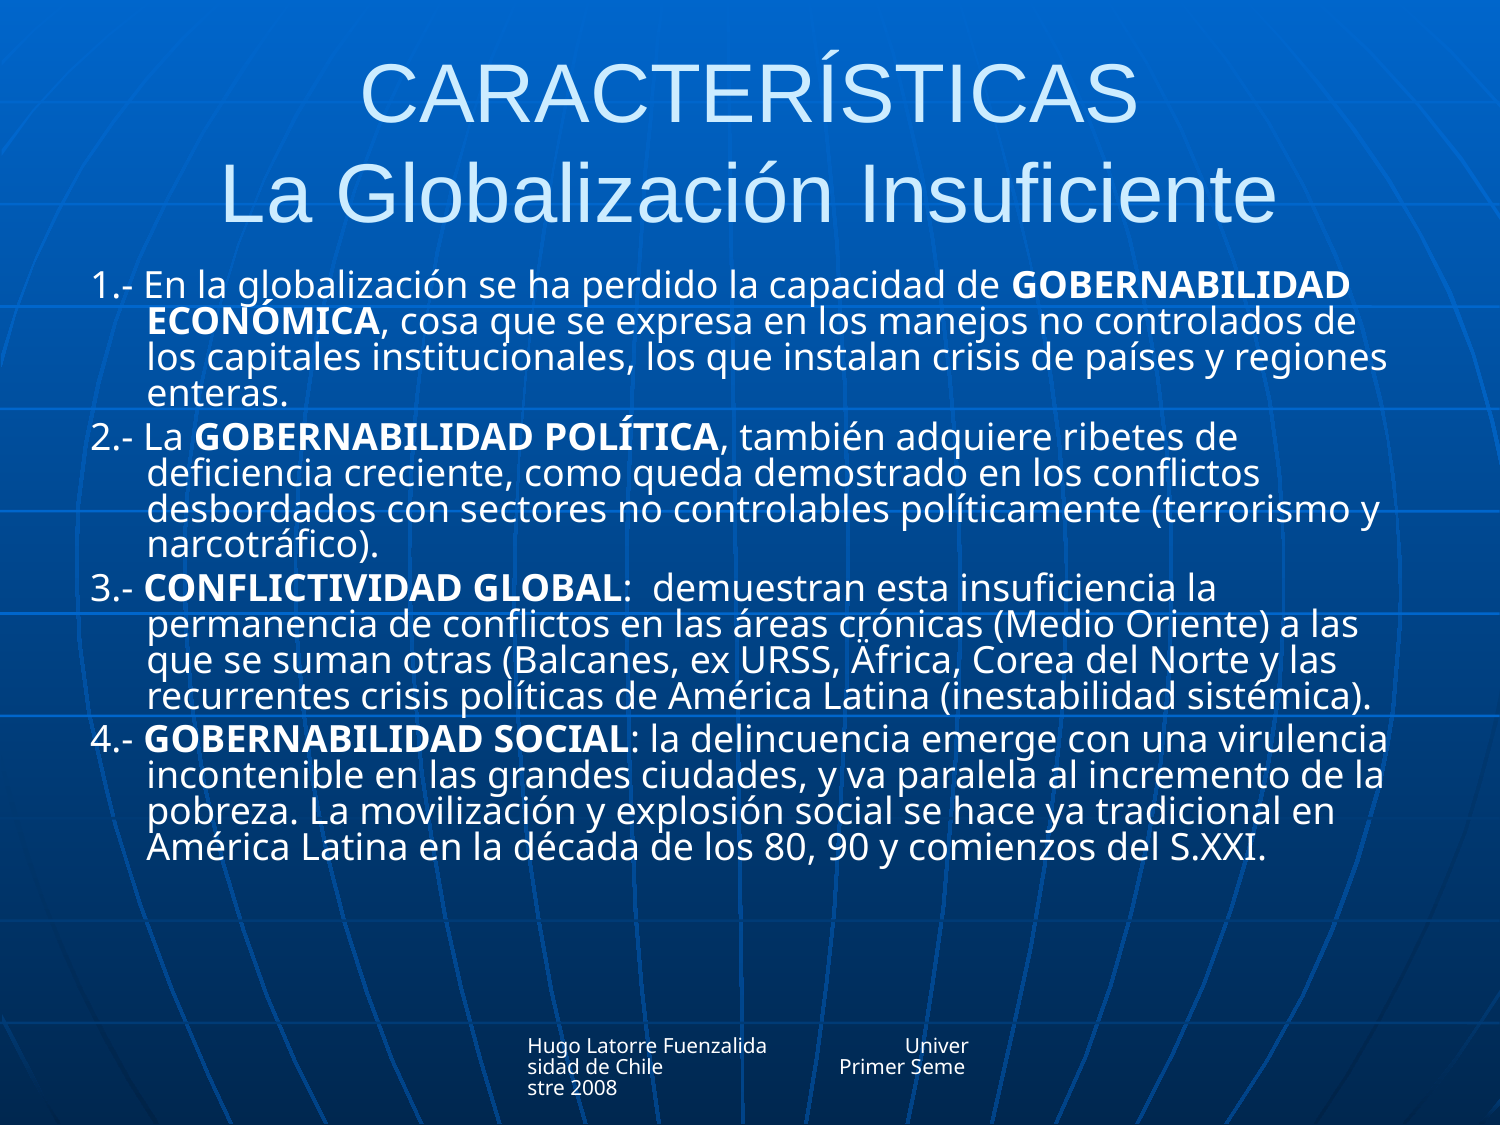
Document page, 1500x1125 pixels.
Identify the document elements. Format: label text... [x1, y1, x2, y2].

list 1.- En la globalización se ha perdido la capacidad de GOBERNABILIDAD ECONÓMICA, cosa que se expresa en los manejos no controlados de los capitales institucionales, los que instalan crisis de países y regiones enteras. 2.- La GOBERNABILIDAD POLÍTICA, también adquiere ribetes de deficiencia creciente, como queda demostrado en los conflictos desbordados con sectores no controlables políticamente (terrorismo y narcotráfico). 3.- CONFLICTIVIDAD GLOBAL: demuestran esta insuficiencia la permanencia de conflictos en las áreas crónicas (Medio Oriente) a las que se suman otras (Balcanes, ex URSS, Äfrica, Corea del Norte y las recurrentes crisis políticas de América Latina (inestabilidad sistémica). 4.- GOBERNABILIDAD SOCIAL: la delincuencia emerge con una virulencia incontenible en las grandes ciudades, y va paralela al incremento de la pobreza. La movilización y explosión social se hace ya tradicional en América Latina en la década de los 80, 90 y comienzos del S.XXI. [74, 262, 1426, 1006]
footer Hugo Latorre Fuenzalida Universidad de Chile Primer Semestre 2008 [512, 1024, 988, 1101]
title CARACTERÍSTICAS La Globalización Insuficiente [74, 45, 1426, 233]
